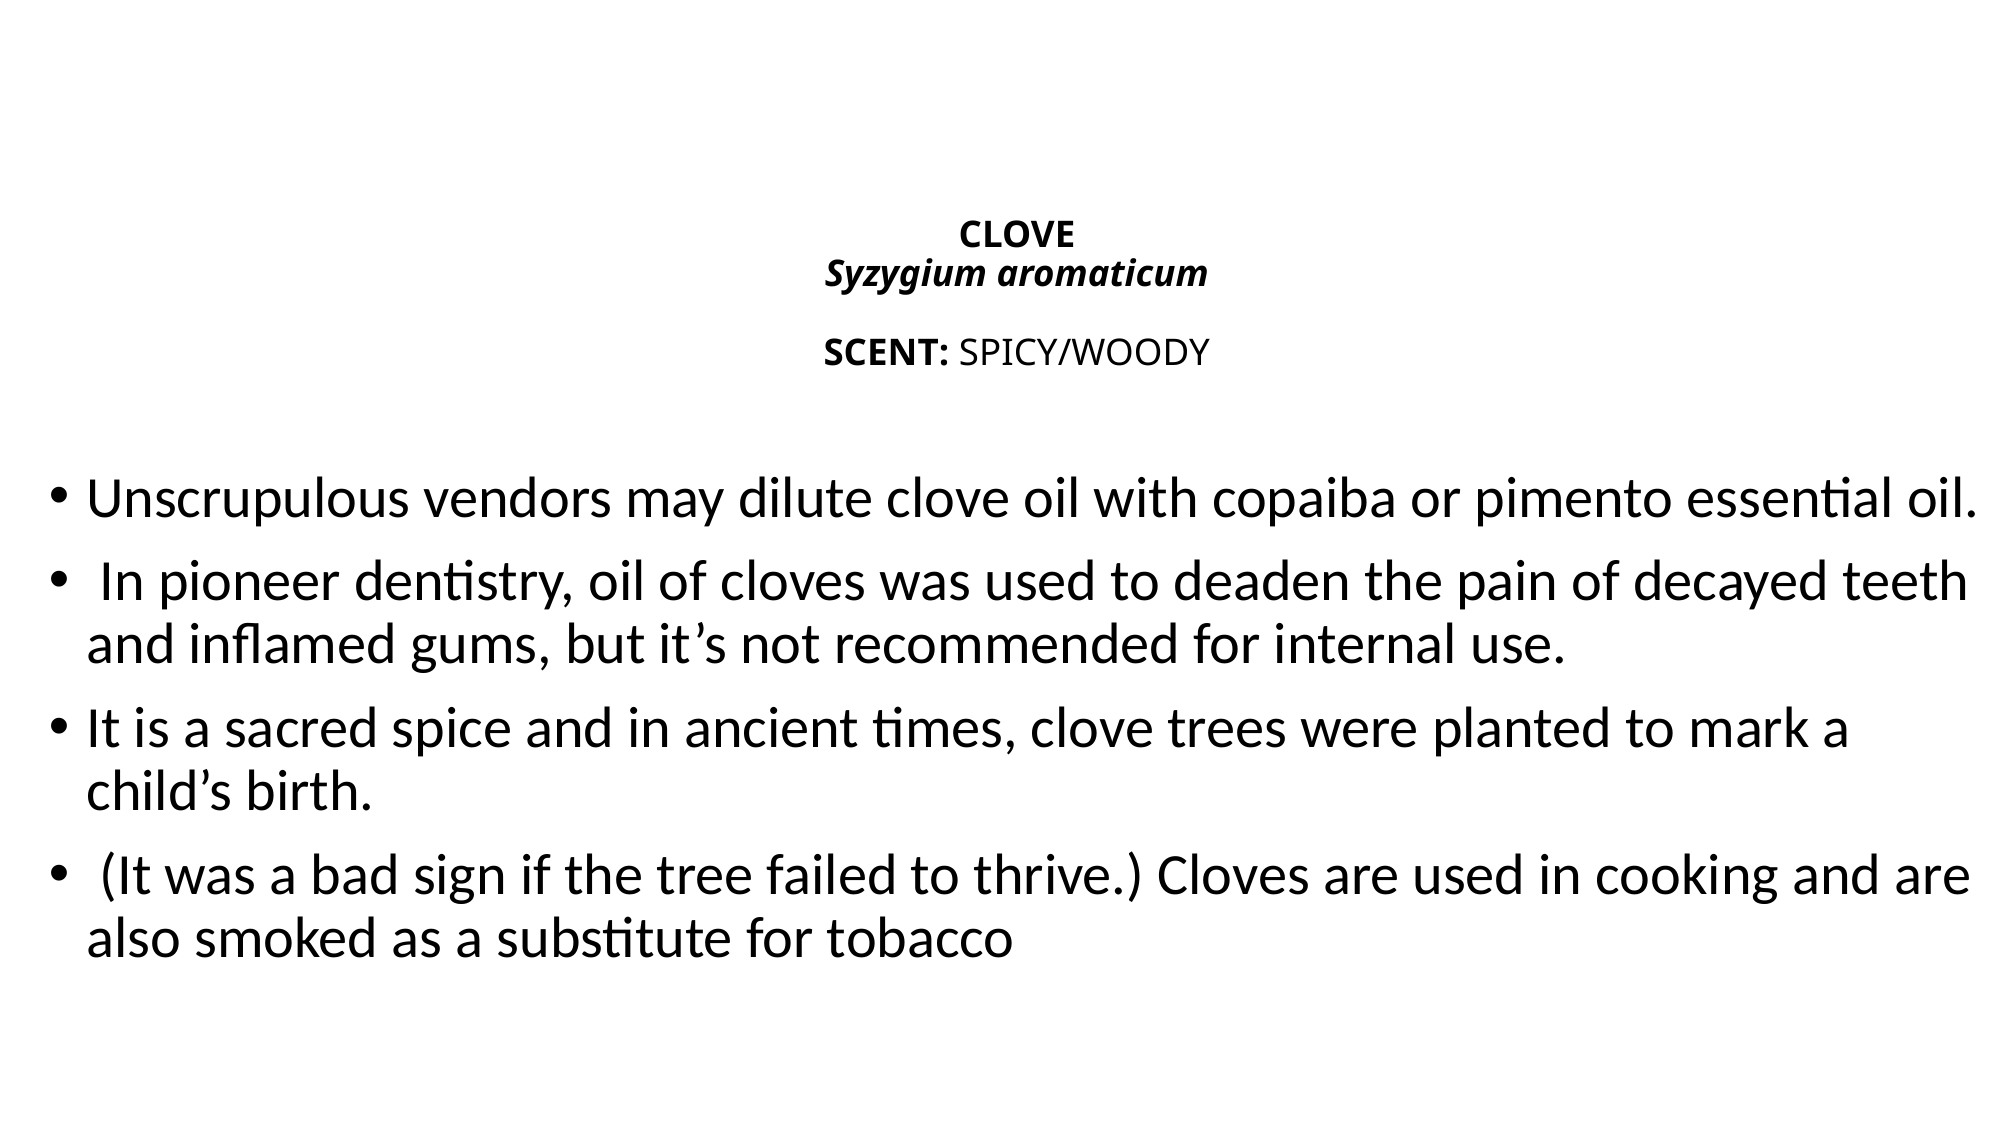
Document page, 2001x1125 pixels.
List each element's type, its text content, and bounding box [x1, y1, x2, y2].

list Unscrupulous vendors may dilute clove oil with copaiba or pimento essential oil. In pioneer dentistry, oil of cloves was used to deaden the pain of decayed teeth and inflamed gums, but it’s not recommended for internal use. It is a sacred spice and in ancient times, clove trees were planted to mark a child’s birth. (It was a bad sign if the tree failed to thrive.) Cloves are used in cooking and are also smoked as a substitute for tobacco [33, 459, 2000, 1125]
title CLOVE Syzygium aromaticum SCENT: SPICY/WOODY [154, 207, 1880, 426]
